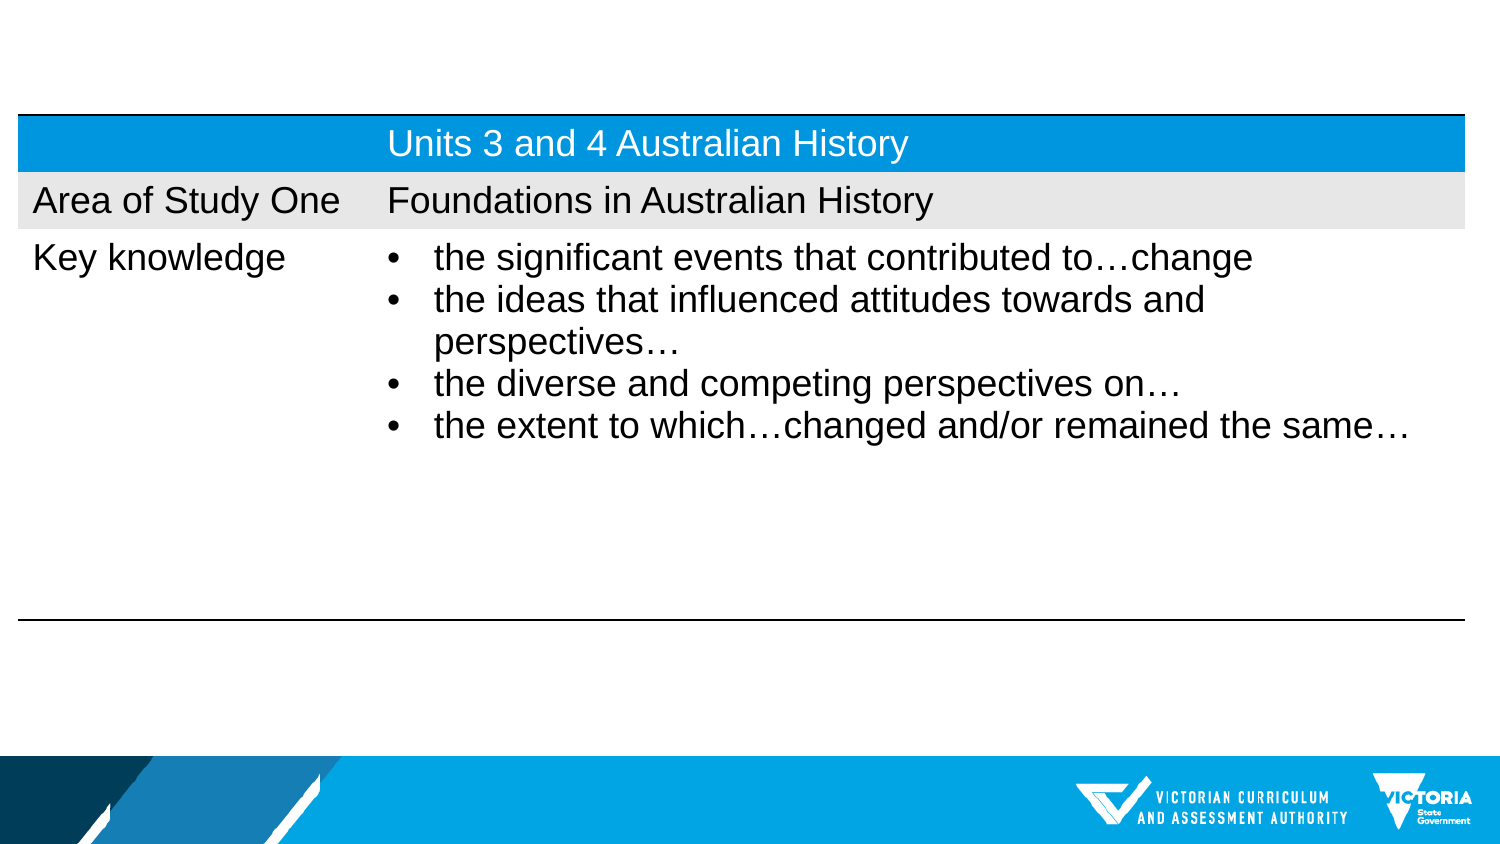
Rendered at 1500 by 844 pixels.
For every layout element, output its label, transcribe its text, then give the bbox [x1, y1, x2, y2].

table_cell Key knowledge [18, 229, 372, 619]
picture [1426, 792, 1452, 804]
picture [1224, 792, 1229, 802]
picture [1460, 793, 1471, 803]
picture [1214, 792, 1219, 802]
table_cell Foundations in Australian History [372, 172, 1465, 229]
picture [1199, 792, 1204, 803]
picture [0, 0, 1500, 844]
picture [1190, 792, 1194, 802]
table_header Units 3 and 4 Australian History [372, 116, 1465, 172]
picture [1299, 812, 1303, 823]
picture [1149, 813, 1153, 823]
picture [1268, 792, 1272, 802]
picture [1281, 812, 1286, 823]
picture [1201, 812, 1205, 823]
picture [1320, 792, 1327, 802]
picture [1077, 777, 1150, 824]
picture [1258, 812, 1262, 823]
table_cell the significant events that contributed to…change the ideas that influenced attitudes towards and perspectives… the diverse and competing perspectives on… the extent to which…changed and/or remained the same… [372, 229, 1465, 619]
picture [1374, 774, 1425, 828]
picture [1240, 812, 1244, 823]
picture [1308, 814, 1313, 823]
picture [1318, 812, 1322, 823]
table_header [18, 116, 372, 172]
table_cell Area of Study One [18, 172, 372, 229]
picture [1302, 792, 1306, 803]
picture [1249, 812, 1254, 823]
picture [1229, 813, 1235, 823]
